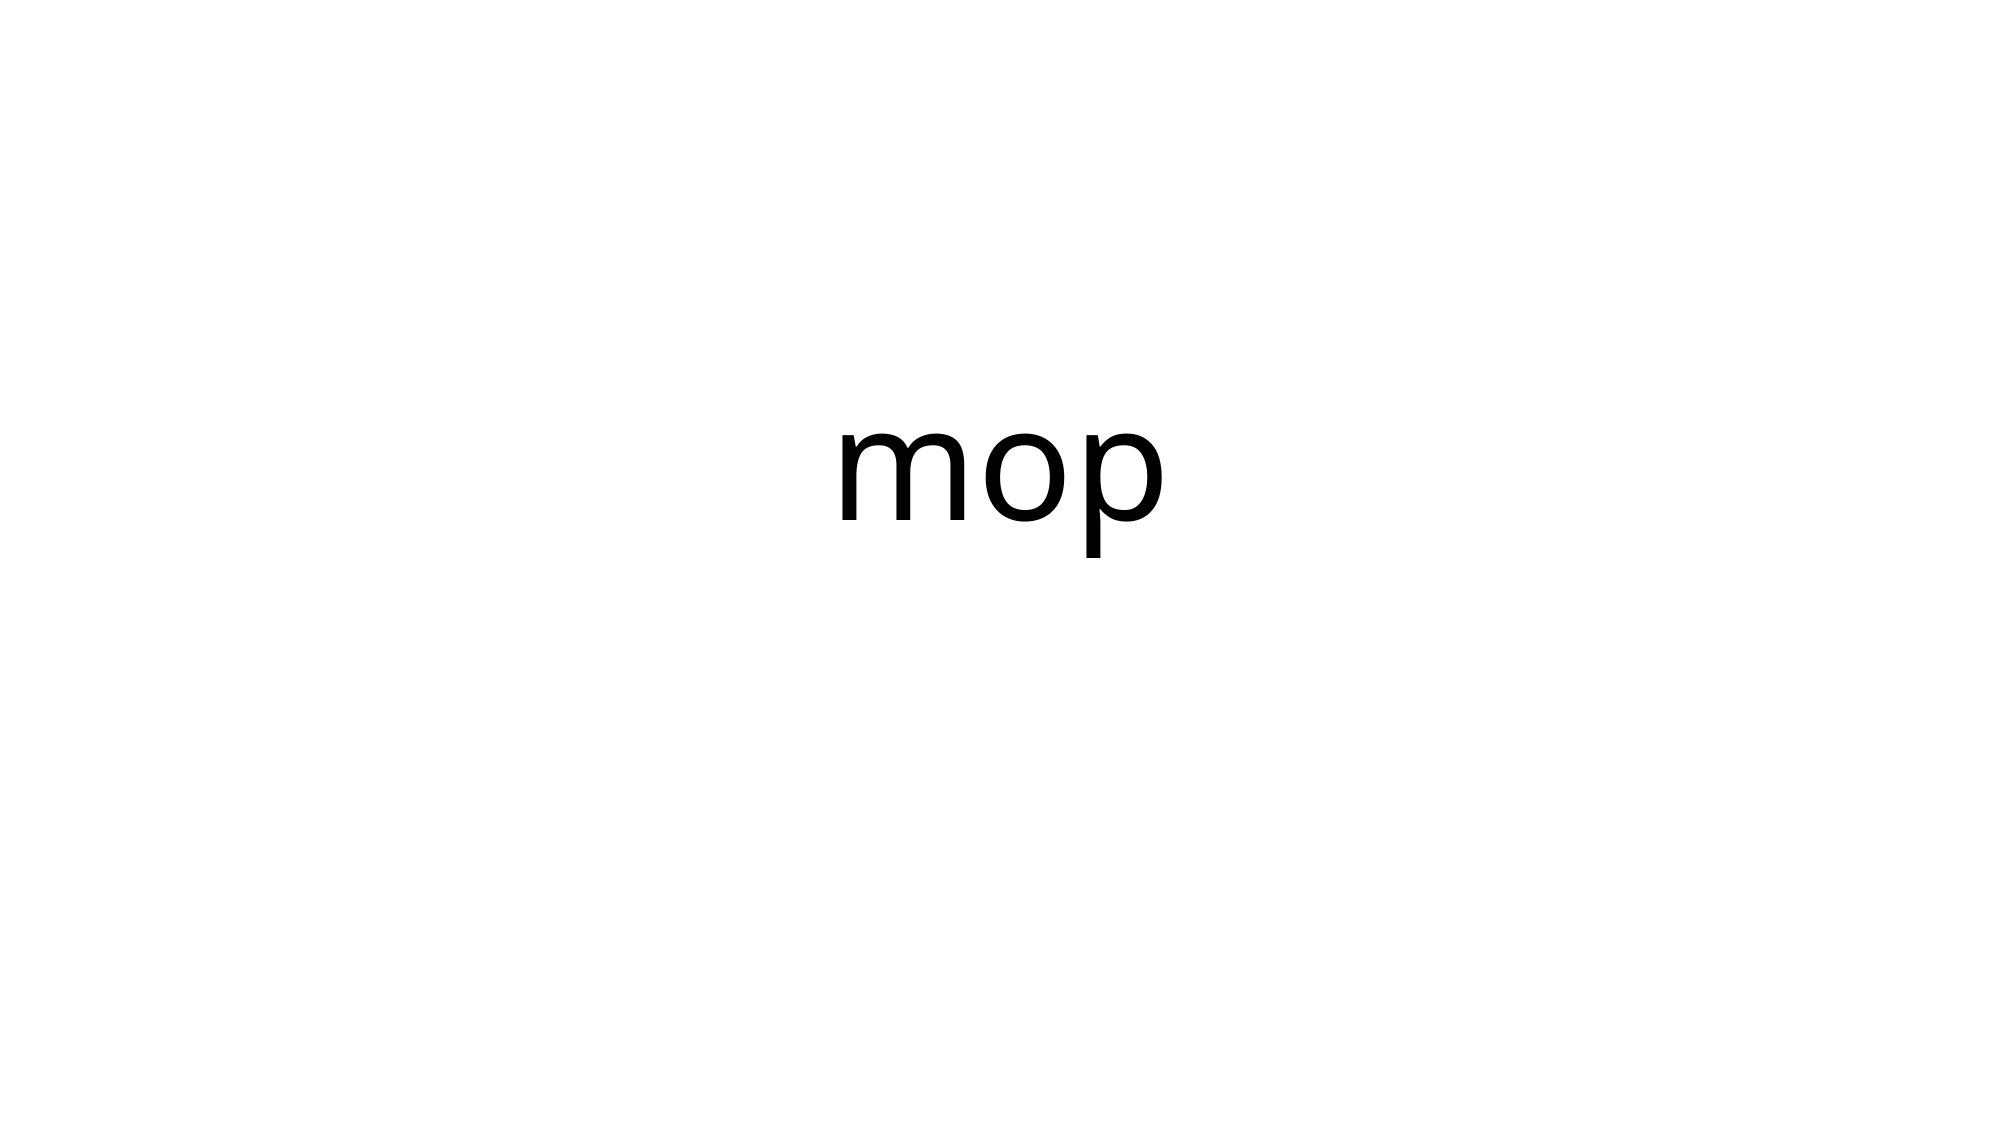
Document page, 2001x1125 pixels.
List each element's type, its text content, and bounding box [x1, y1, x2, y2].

title mop [362, 375, 1638, 563]
